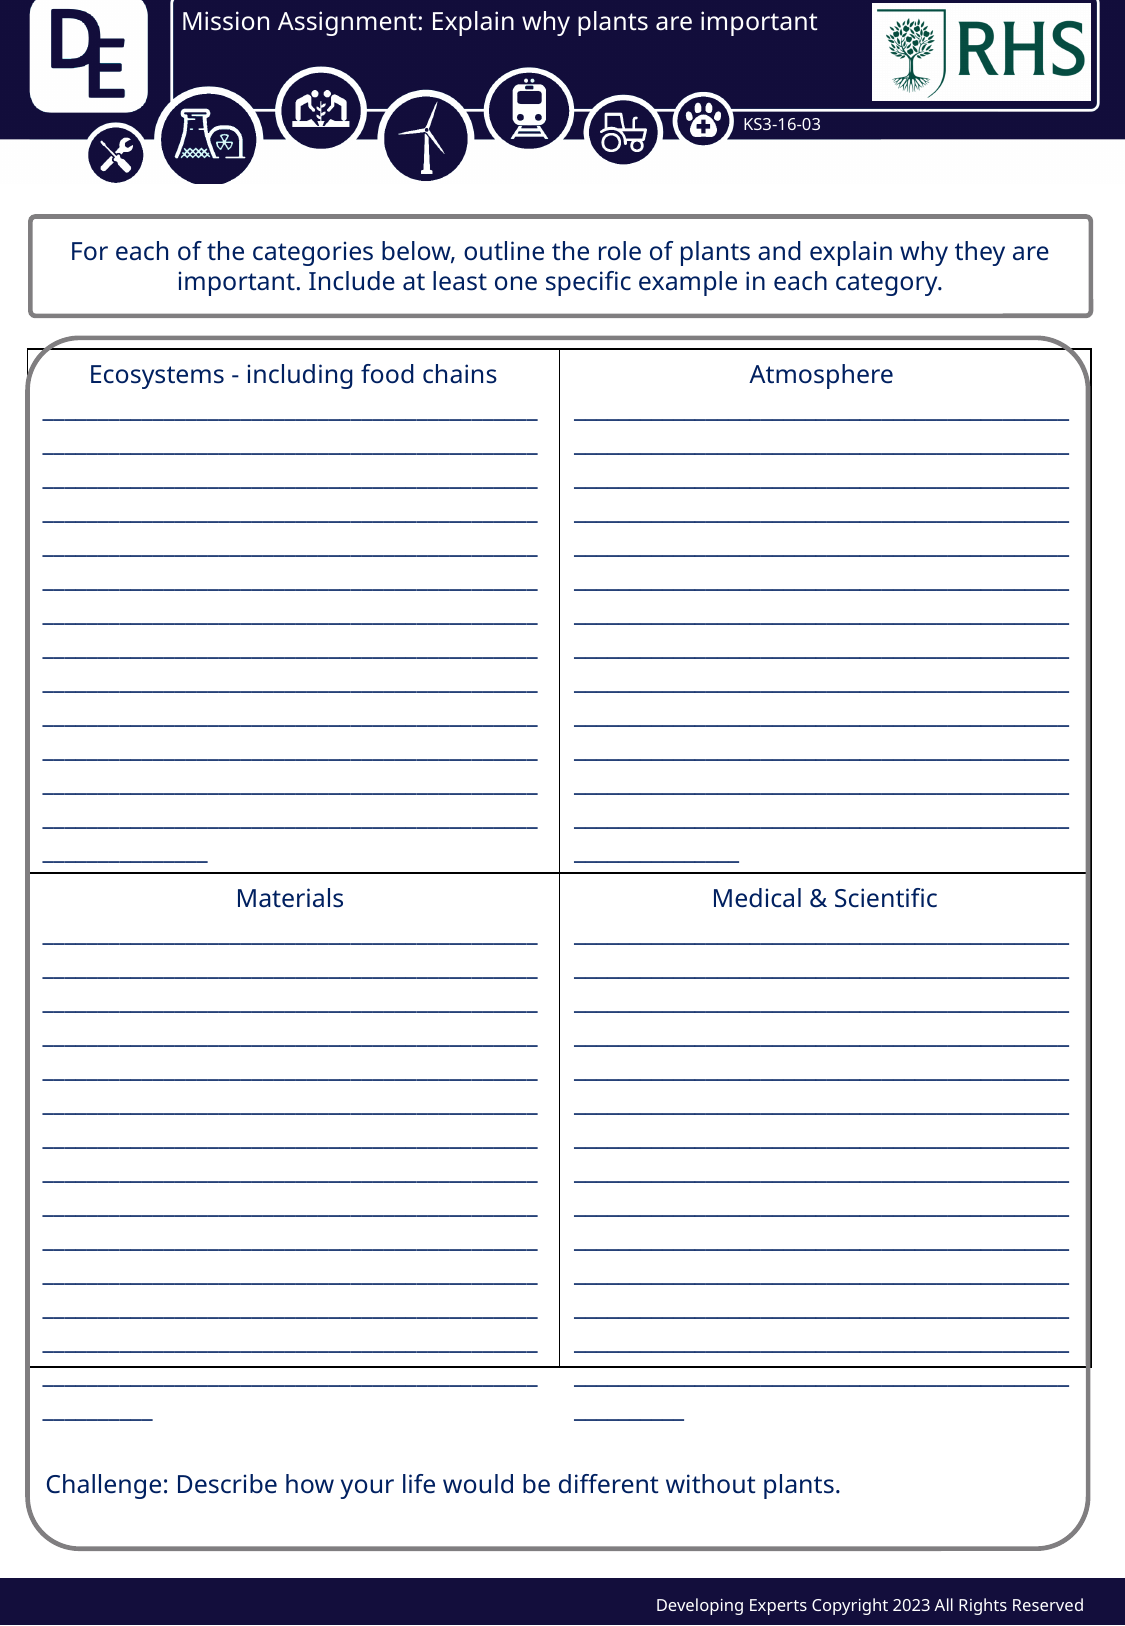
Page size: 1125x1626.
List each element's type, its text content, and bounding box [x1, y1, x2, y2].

text_box Developing Experts Copyright 2023 All Rights Reserved [617, 1587, 1100, 1623]
text_box [0, 1577, 1125, 1625]
picture [0, 0, 1125, 184]
text_box [29, 215, 1092, 317]
text_box [26, 336, 1090, 1550]
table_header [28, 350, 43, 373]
text_box For each of the categories below, outline the role of plants and explain why they are important. Include at least one specific example in each category. [30, 228, 1091, 303]
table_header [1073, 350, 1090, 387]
